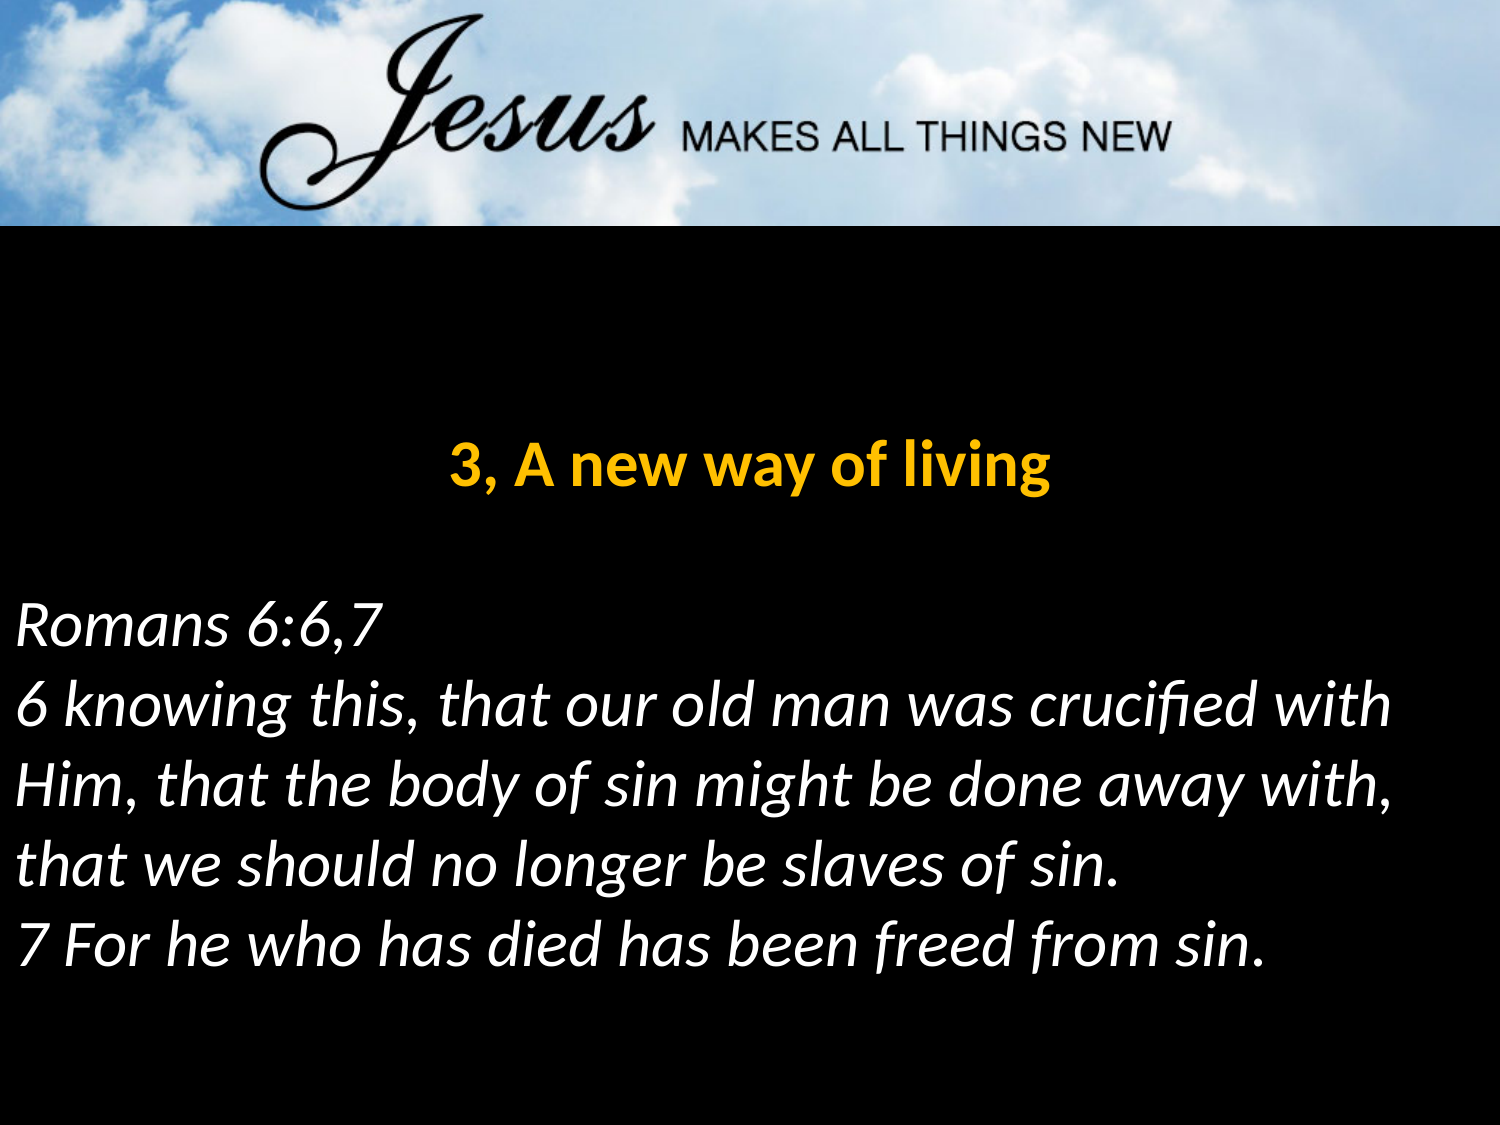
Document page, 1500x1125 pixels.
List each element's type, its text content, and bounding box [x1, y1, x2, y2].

text_box 3, A new way of living Romans 6:6,7 6 knowing this, that our old man was crucified with Him, that the body of sin might be done away with, that we should no longer be slaves of sin. 7 For he who has died has been freed from sin. [0, 412, 1500, 987]
picture [0, 0, 1500, 226]
